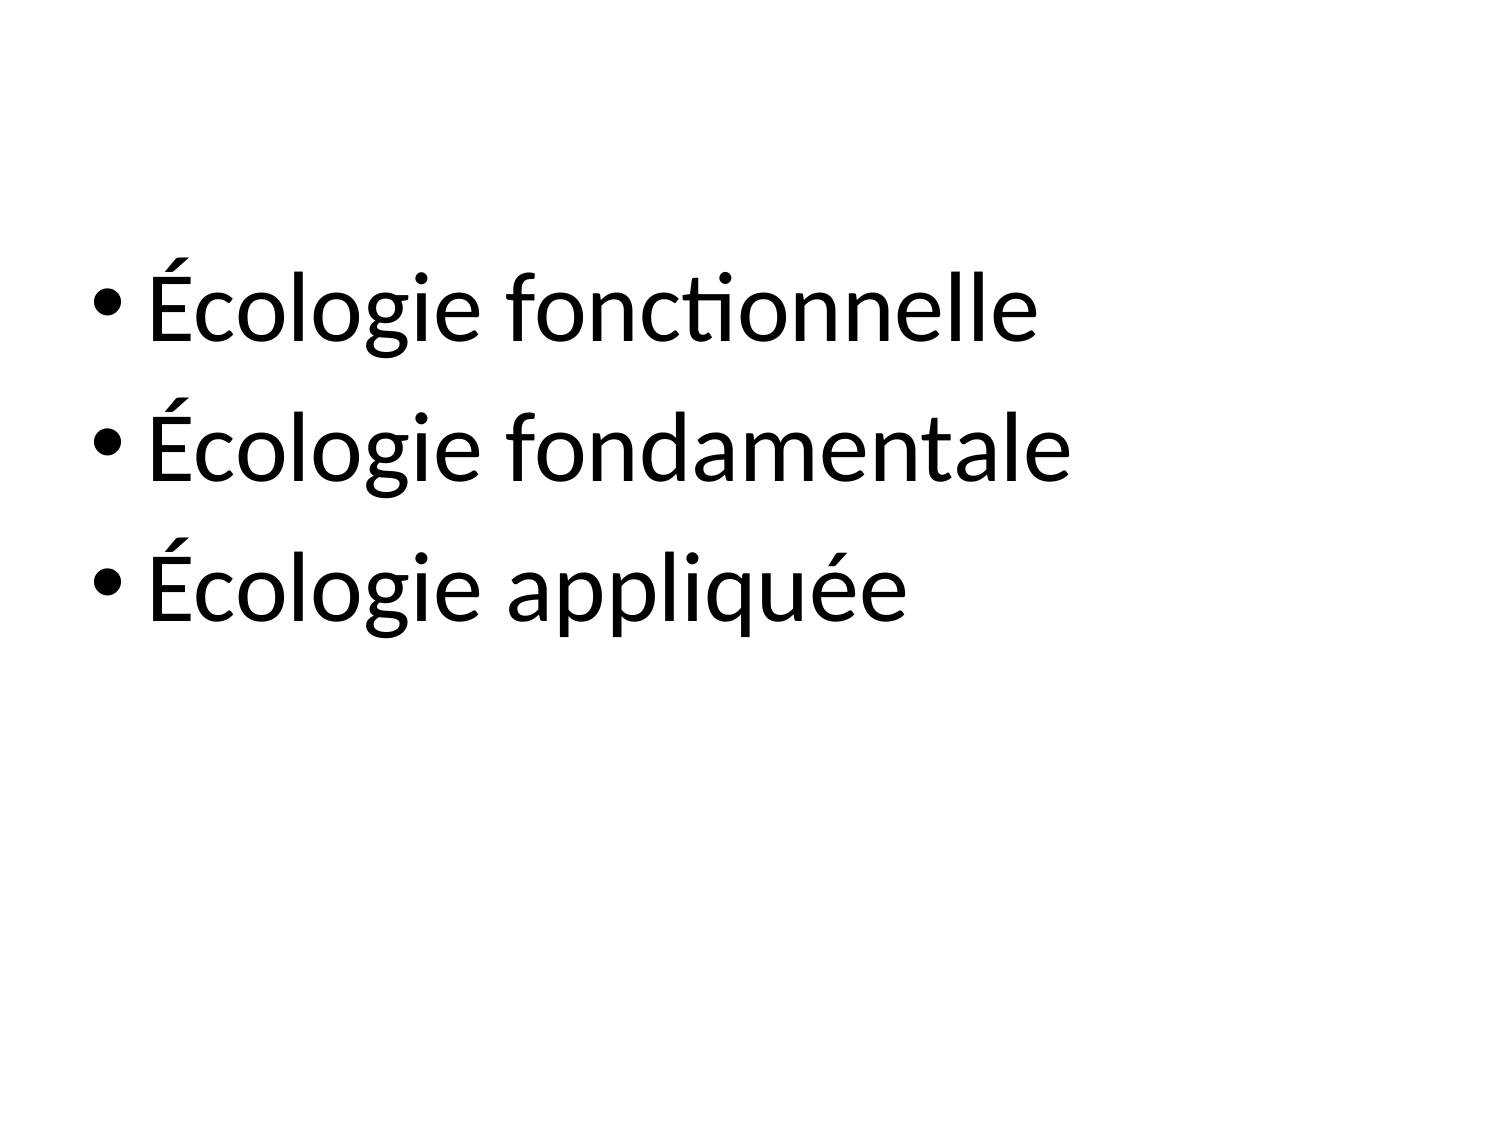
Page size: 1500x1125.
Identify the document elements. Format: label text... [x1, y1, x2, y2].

list Écologie fonctionnelle Écologie fondamentale Écologie appliquée [75, 93, 1425, 1005]
